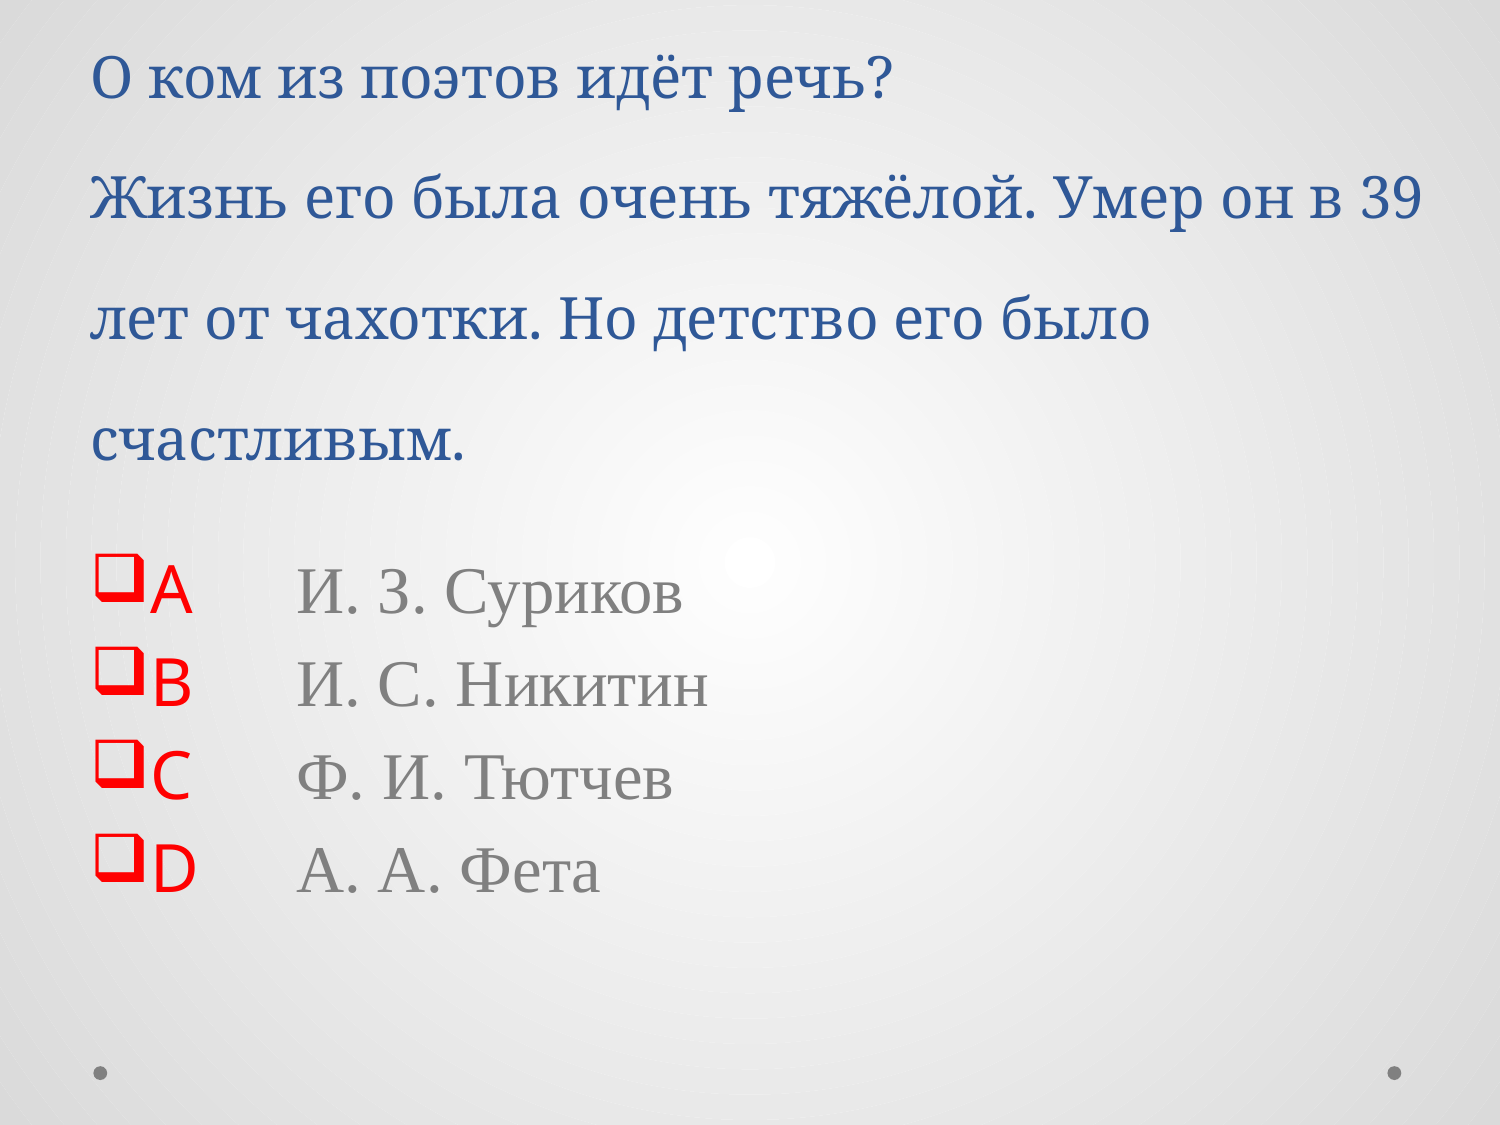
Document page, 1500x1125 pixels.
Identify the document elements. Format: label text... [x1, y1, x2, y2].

list A И. З. Суриков B И. С. Никитин C Ф. И. Тютчев D А. А. Фета [75, 538, 1425, 1005]
title Вопрос № 10 О ком из поэтов идёт речь? Жизнь его была очень тяжёлой. Умер он в 39 лет от чахотки. Но детство его было счастливым. [75, 0, 1447, 480]
